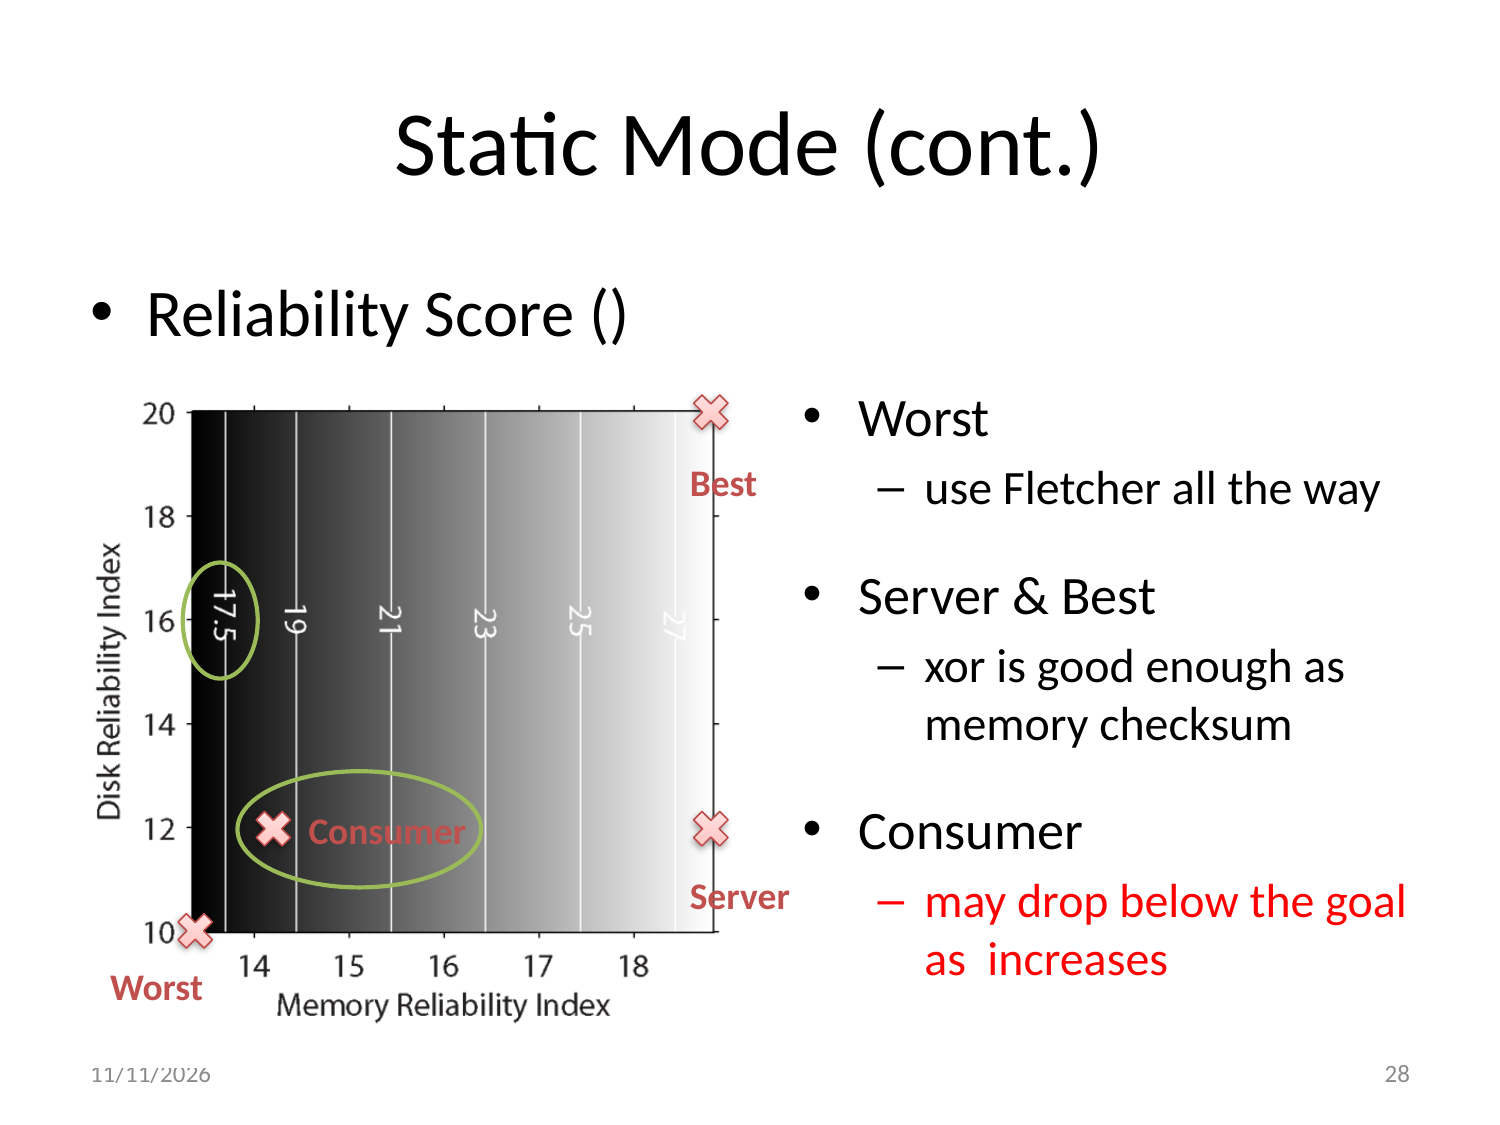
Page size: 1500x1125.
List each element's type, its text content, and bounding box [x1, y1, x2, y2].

picture [0, 322, 933, 1068]
title Static Mode (cont.) [75, 45, 1425, 233]
slide_number 28 [1074, 1042, 1425, 1103]
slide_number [75, 1077, 425, 1103]
